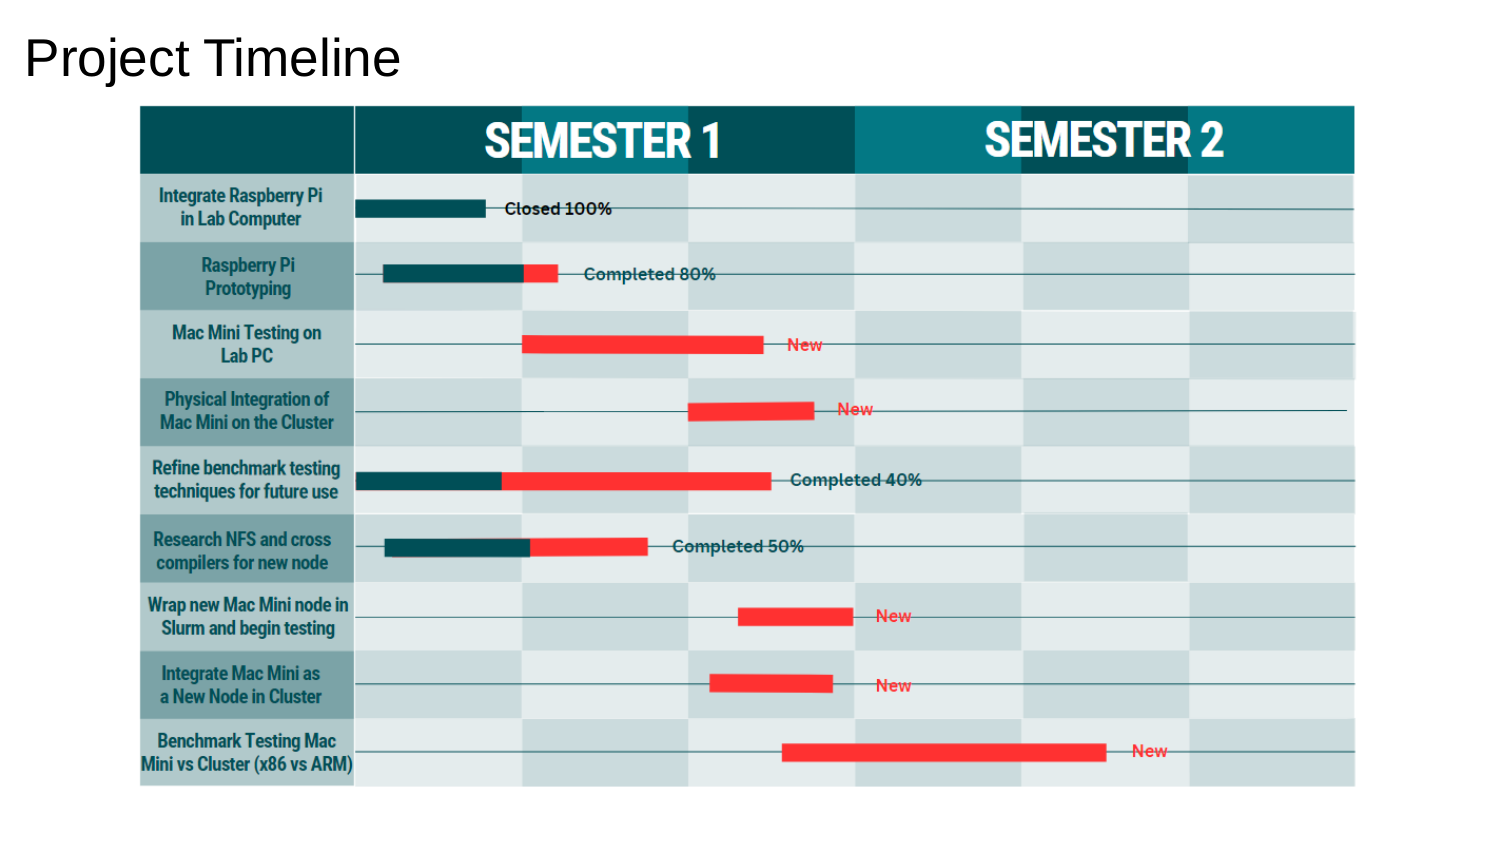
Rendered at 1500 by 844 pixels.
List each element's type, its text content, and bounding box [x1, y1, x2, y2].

title Project Timeline [9, 8, 1408, 103]
picture [135, 102, 1365, 794]
